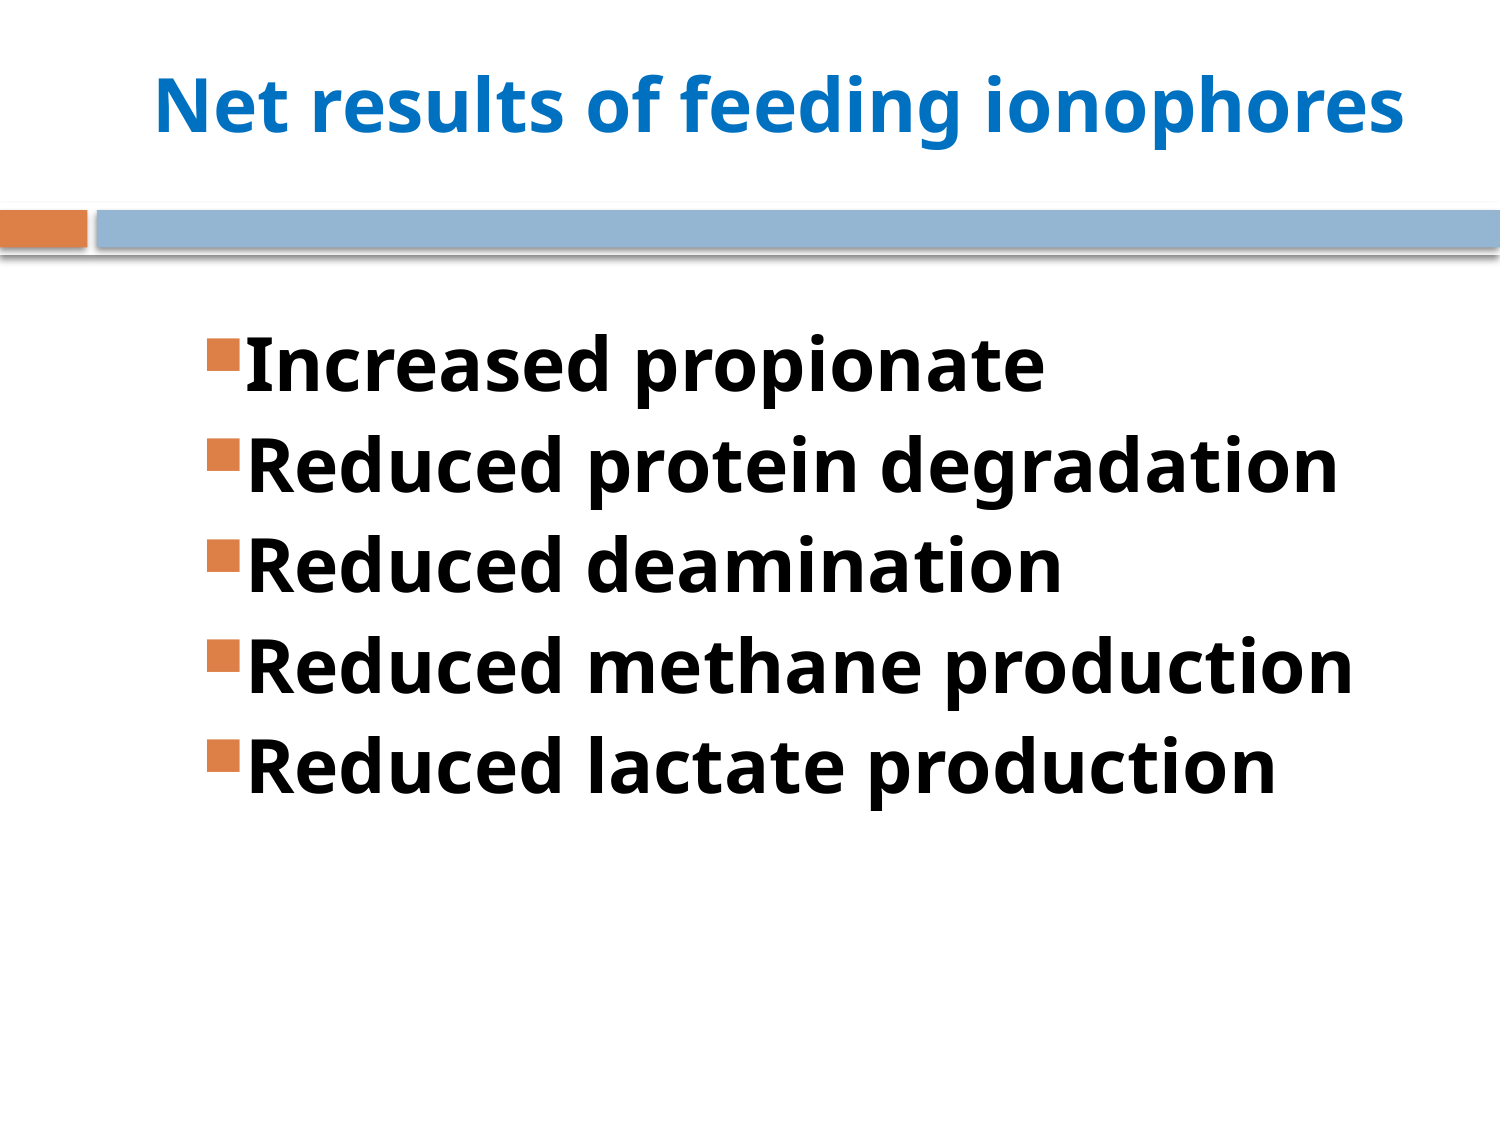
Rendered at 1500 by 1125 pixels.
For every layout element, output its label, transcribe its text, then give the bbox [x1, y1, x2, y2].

list Net results of feeding ionophores Increased propionate Reduced protein degradation Reduced deamination Reduced methane production Reduced lactate production [75, 50, 1425, 913]
